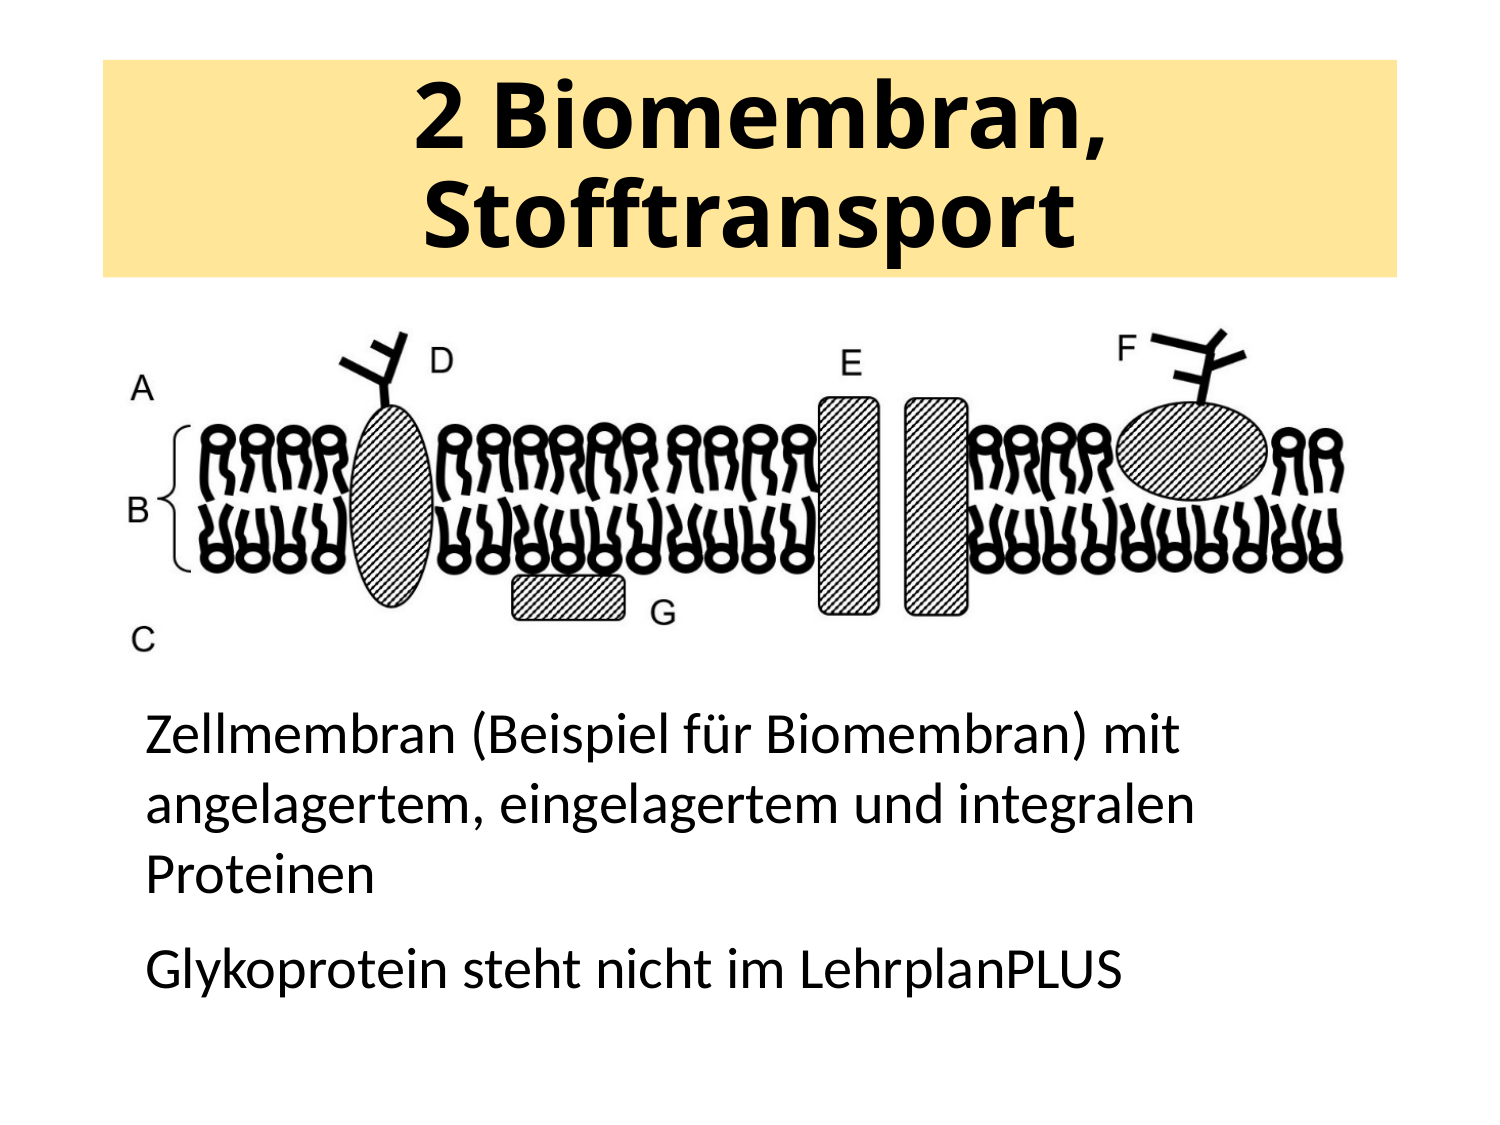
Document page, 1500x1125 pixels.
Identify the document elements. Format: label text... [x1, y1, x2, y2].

title 2 Biomembran, Stofftransport [103, 59, 1397, 278]
text_box Zellmembran (Beispiel für Biomembran) mit angelagertem, eingelagertem und integralen Proteinen Glykoprotein steht nicht im LehrplanPLUS [130, 687, 1371, 1008]
picture [103, 309, 1360, 669]
